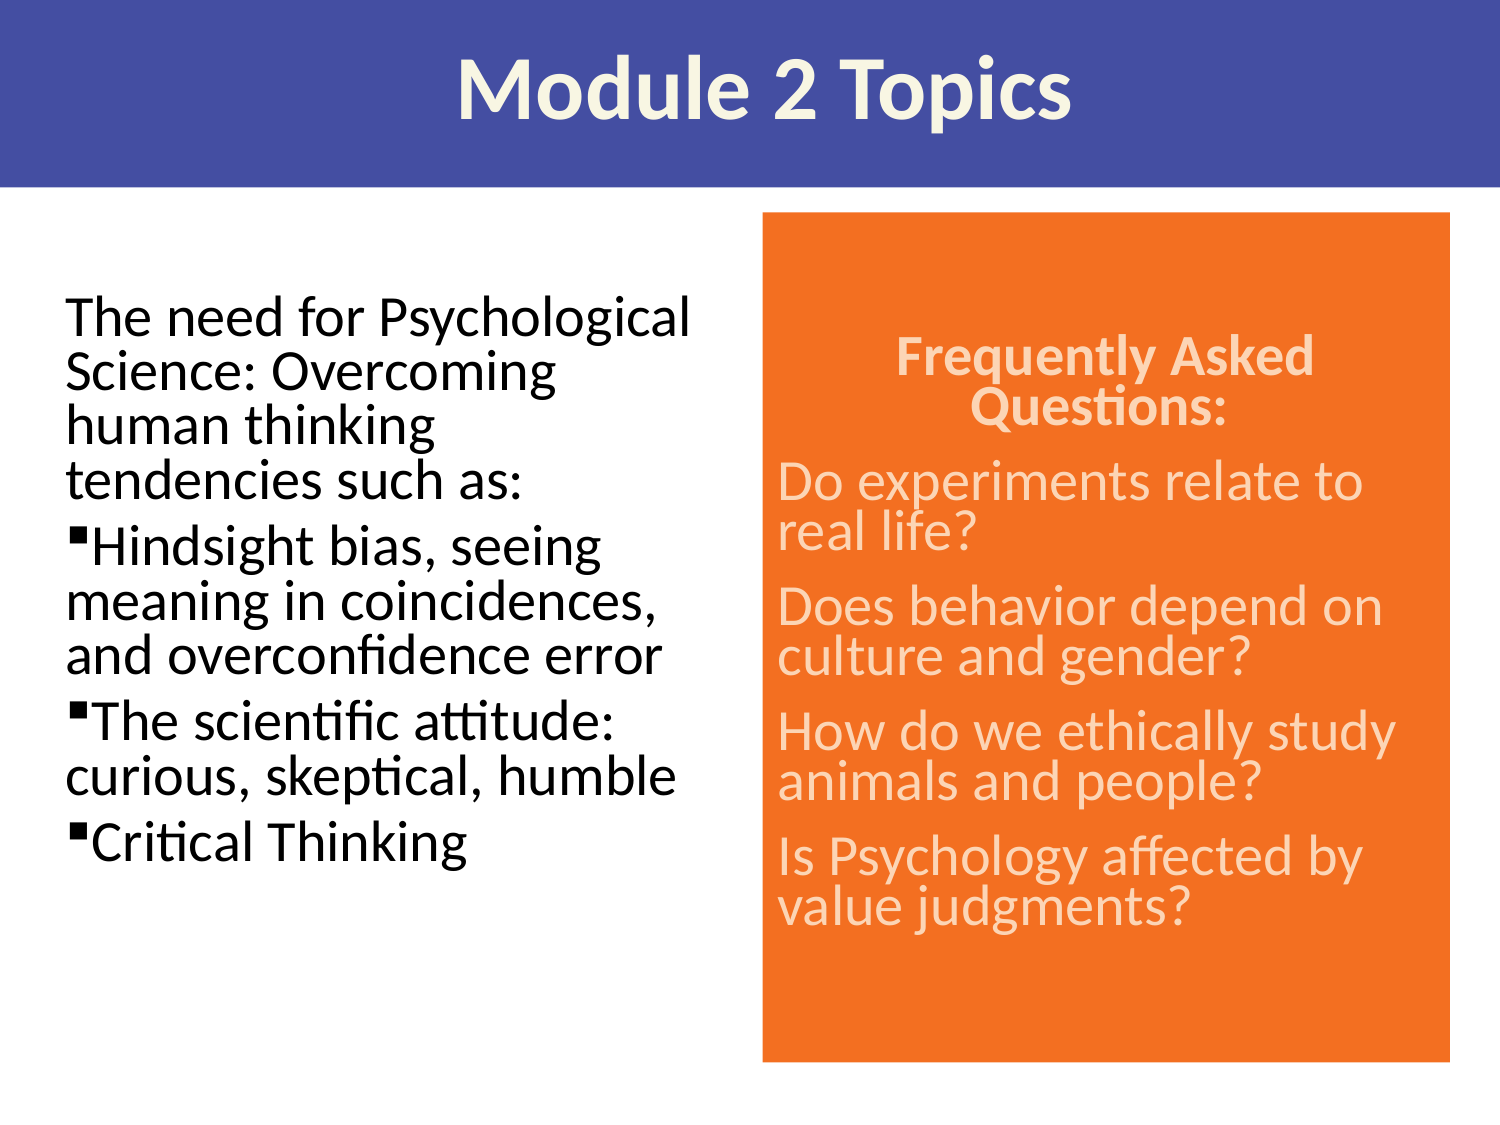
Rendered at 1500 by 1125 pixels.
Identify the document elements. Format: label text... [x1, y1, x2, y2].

list Frequently Asked Questions: Do experiments relate to real life? Does behavior depend on culture and gender? How do we ethically study animals and people? Is Psychology affected by value judgments? [762, 212, 1450, 1063]
list The need for Psychological Science: Overcoming human thinking tendencies such as: Hindsight bias, seeing meaning in coincidences, and overconfidence error The scientific attitude: curious, skeptical, humble Critical Thinking [50, 212, 713, 955]
title Module 2 Topics [0, 0, 1500, 188]
